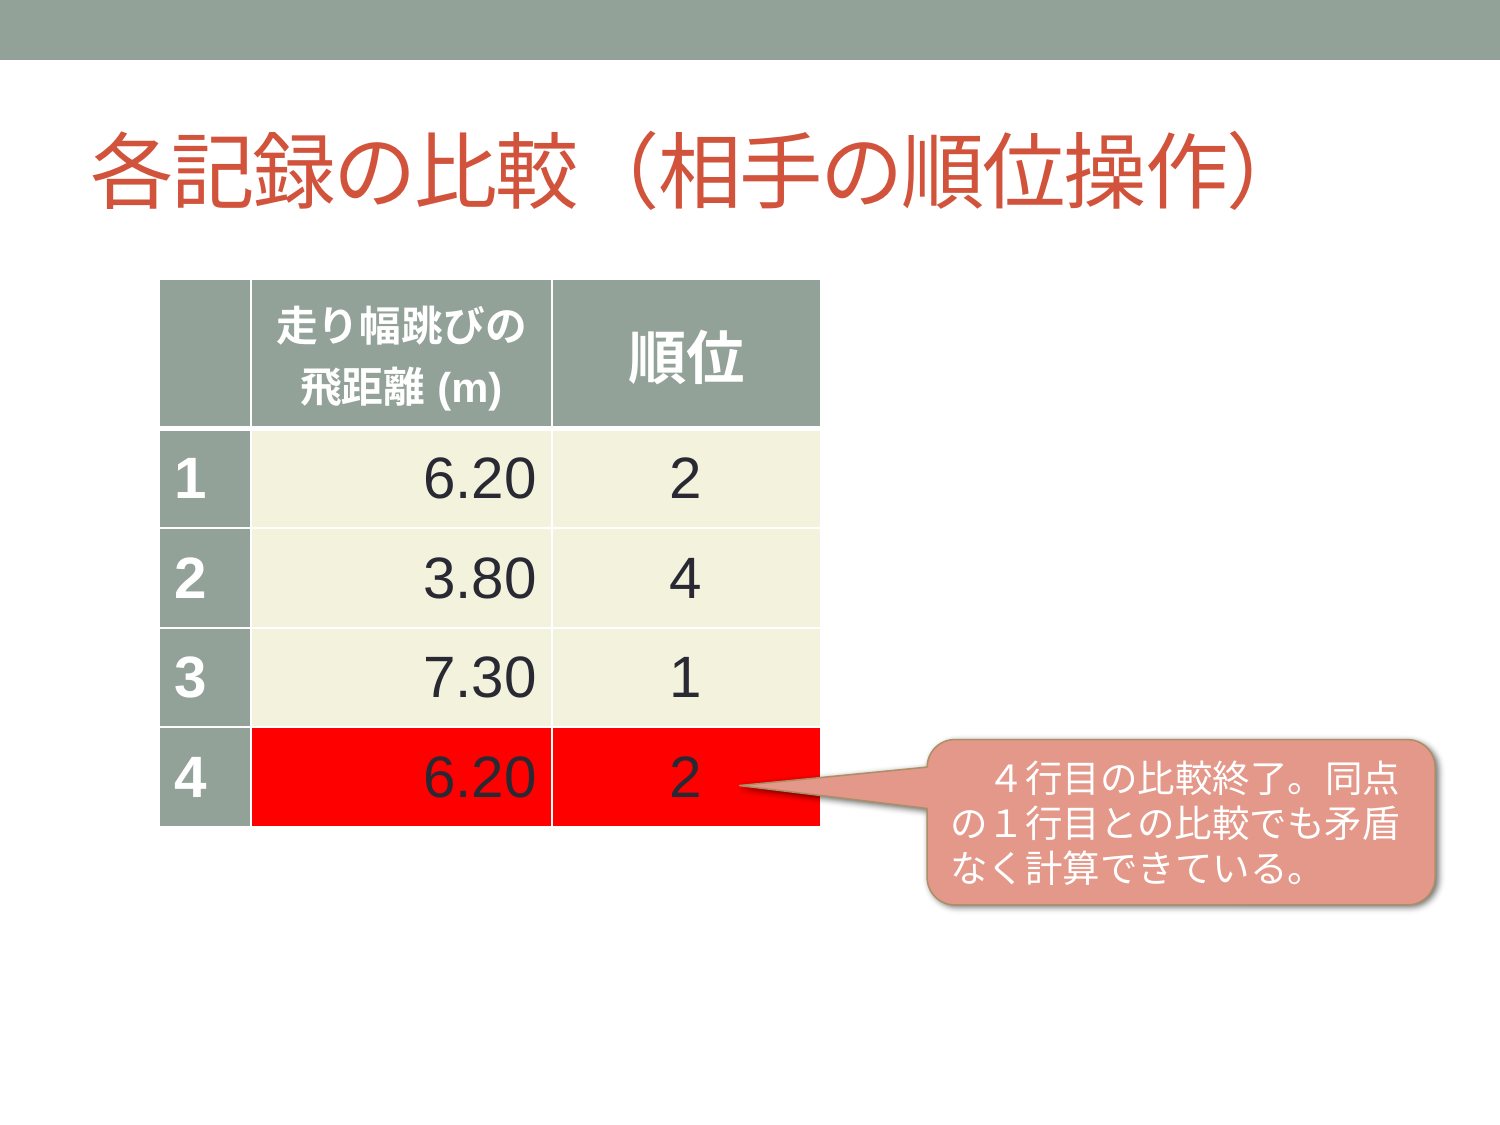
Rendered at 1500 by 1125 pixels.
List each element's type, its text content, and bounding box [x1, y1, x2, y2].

table_cell 4 [553, 529, 820, 627]
table_cell 4 [160, 728, 250, 826]
text_box ４行目の比較終了。同点の１行目との比較でも矛盾なく計算できている。 [738, 738, 1436, 906]
table_cell 6.20 [252, 728, 551, 826]
table_cell 2 [553, 728, 820, 826]
table_cell 3.80 [252, 529, 551, 627]
table_header 順位 [553, 280, 820, 426]
table_cell 1 [553, 629, 820, 726]
title 各記録の比較（相手の順位操作） [75, 87, 1425, 250]
table_cell 1 [160, 431, 250, 527]
table_cell 2 [160, 529, 250, 627]
table_header [160, 280, 250, 426]
table_header 走り幅跳びの 飛距離(m) [252, 280, 551, 426]
table_cell 2 [553, 431, 820, 527]
table_cell 3 [160, 629, 250, 726]
table_cell 6.20 [252, 431, 551, 527]
table_cell 7.30 [252, 629, 551, 726]
